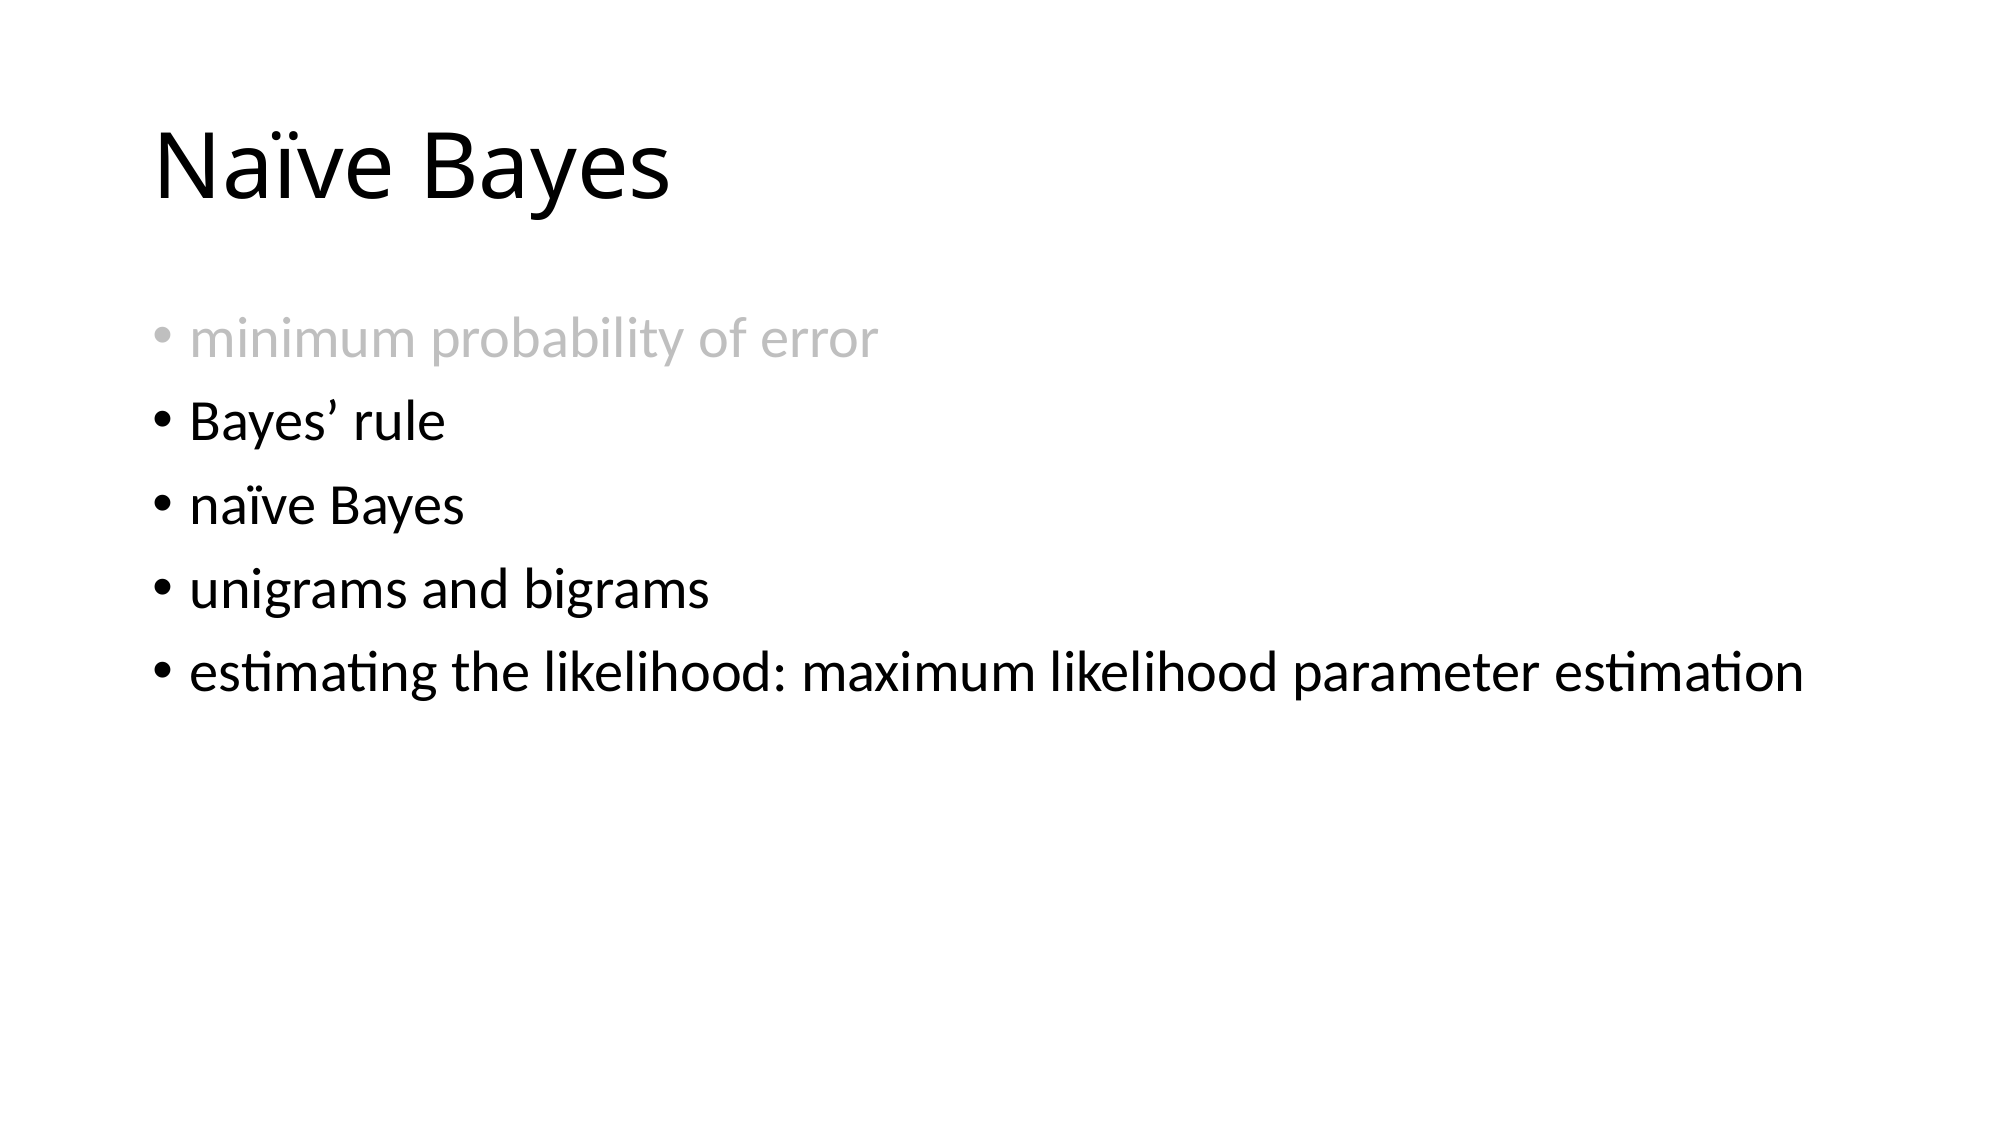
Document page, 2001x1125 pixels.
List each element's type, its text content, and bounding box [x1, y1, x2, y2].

title Naïve Bayes [137, 59, 1863, 278]
list minimum probability of error Bayes’ rule naïve Bayes unigrams and bigrams estimating the likelihood: maximum likelihood parameter estimation [137, 299, 1863, 1055]
